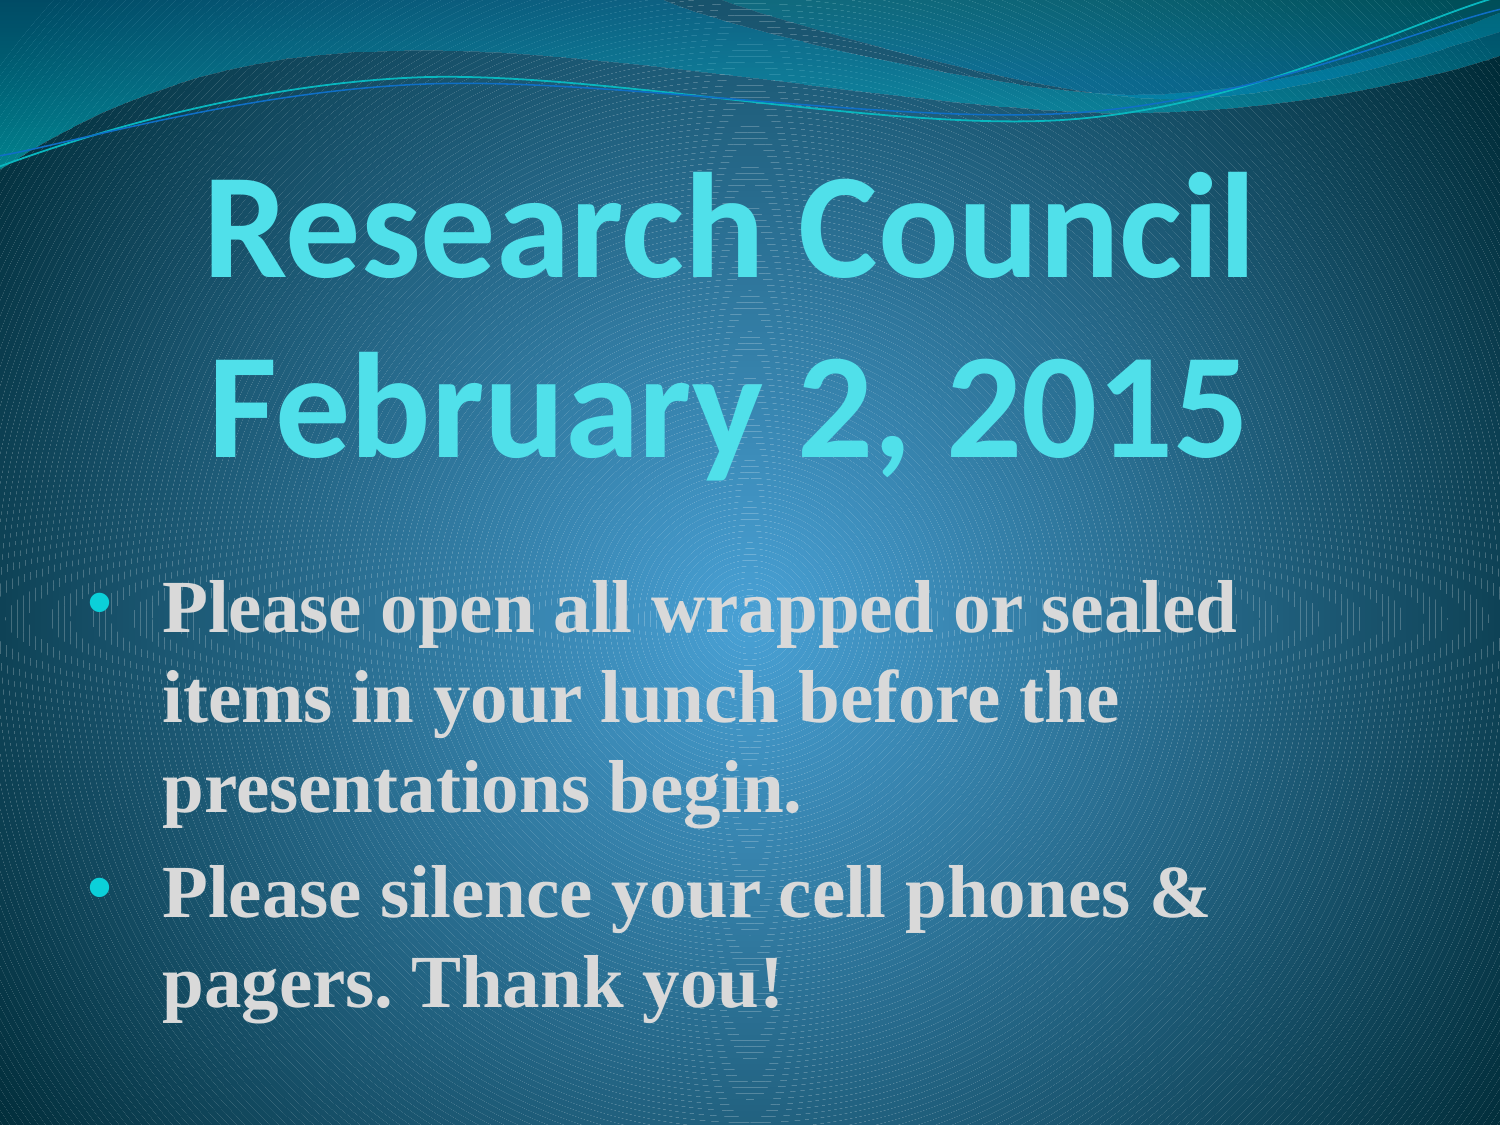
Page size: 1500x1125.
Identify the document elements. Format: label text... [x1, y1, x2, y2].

subtitle Please open all wrapped or sealed items in your lunch before the presentations begin. Please silence your cell phones & pagers. Thank you! [87, 549, 1425, 1063]
title Research Council February 2, 2015 [87, 187, 1376, 488]
